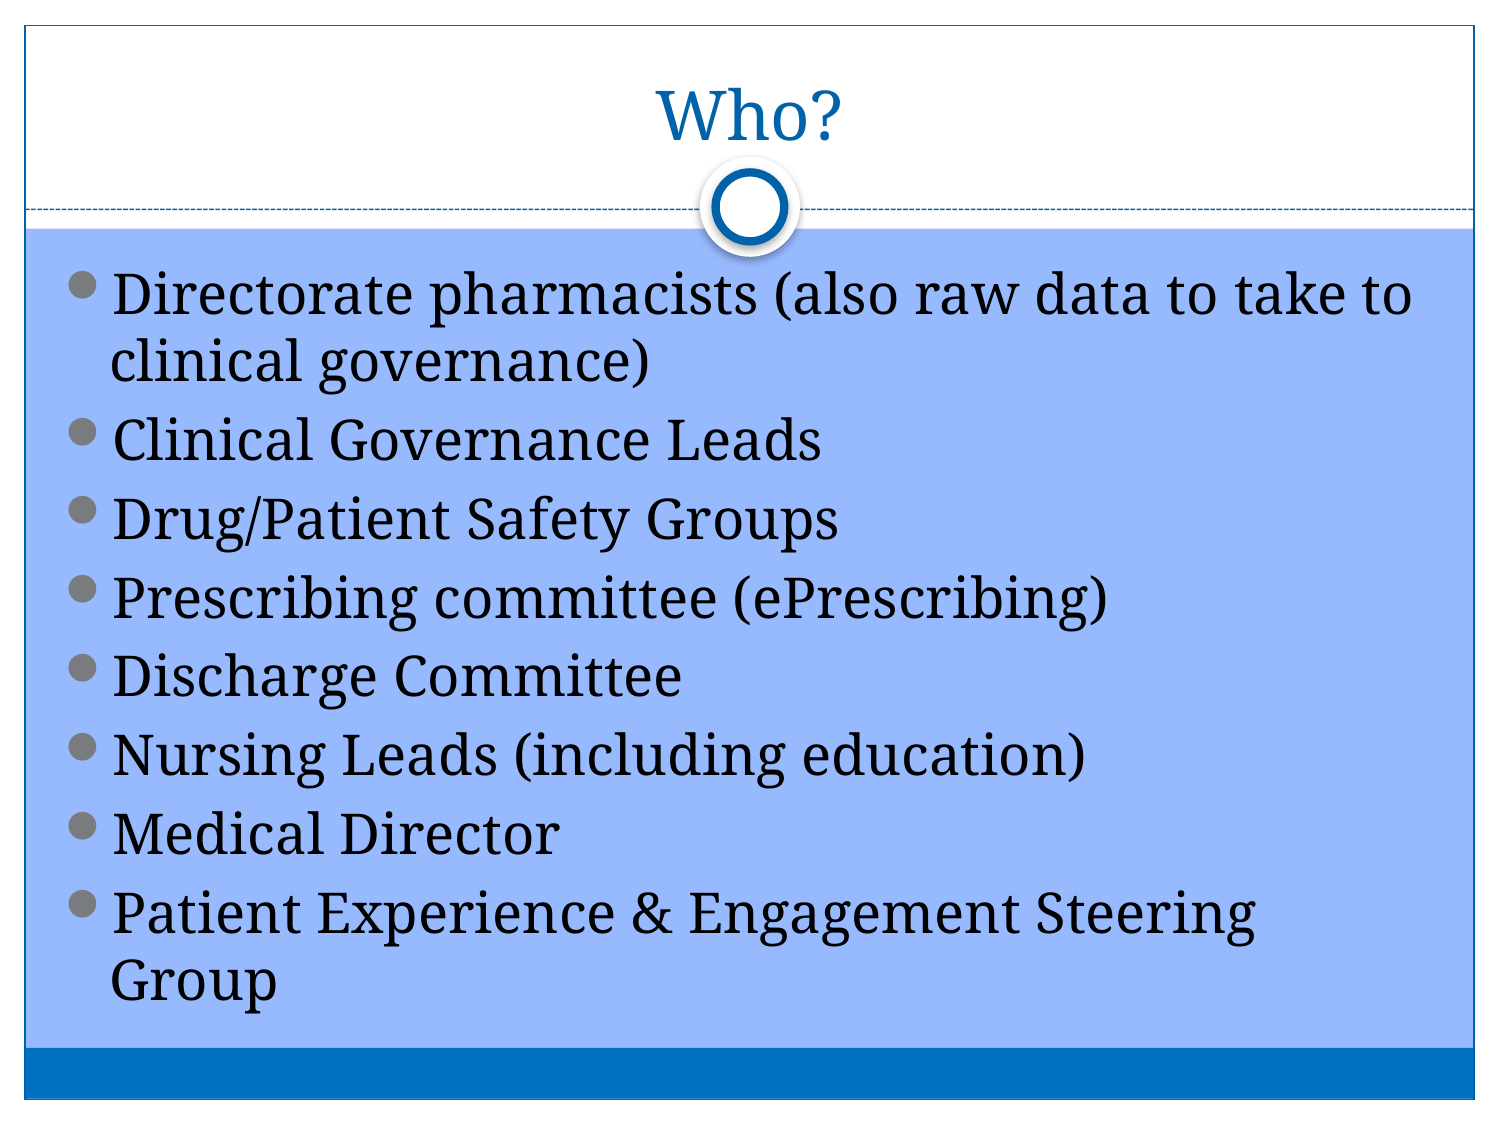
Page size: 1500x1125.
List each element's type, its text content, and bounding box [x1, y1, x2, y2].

title Who? [49, 37, 1450, 162]
list Directorate pharmacists (also raw data to take to clinical governance) Clinical Governance Leads Drug/Patient Safety Groups Prescribing committee (ePrescribing) Discharge Committee Nursing Leads (including education) Medical Director Patient Experience & Engagement Steering Group [49, 250, 1445, 1001]
